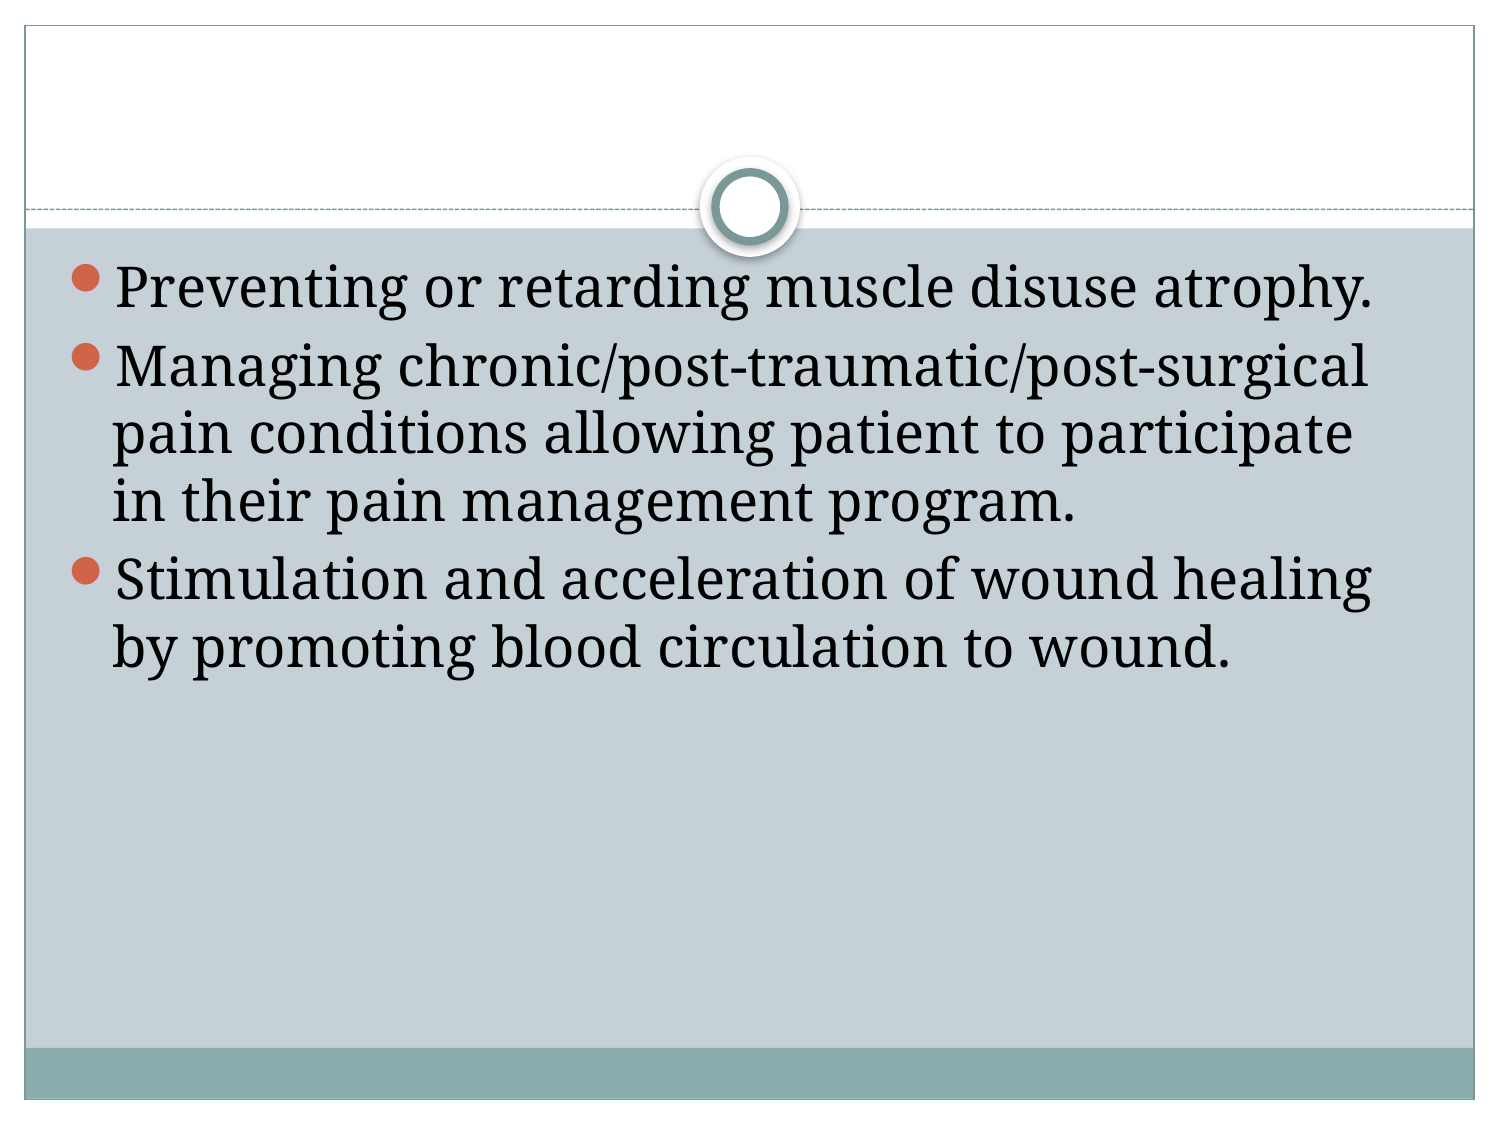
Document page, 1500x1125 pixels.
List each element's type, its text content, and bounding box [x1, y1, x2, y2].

list Preventing or retarding muscle disuse atrophy. Managing chronic/post-traumatic/post-surgical pain conditions allowing patient to participate in their pain management program. Stimulation and acceleration of wound healing by promoting blood circulation to wound. [53, 243, 1404, 1125]
